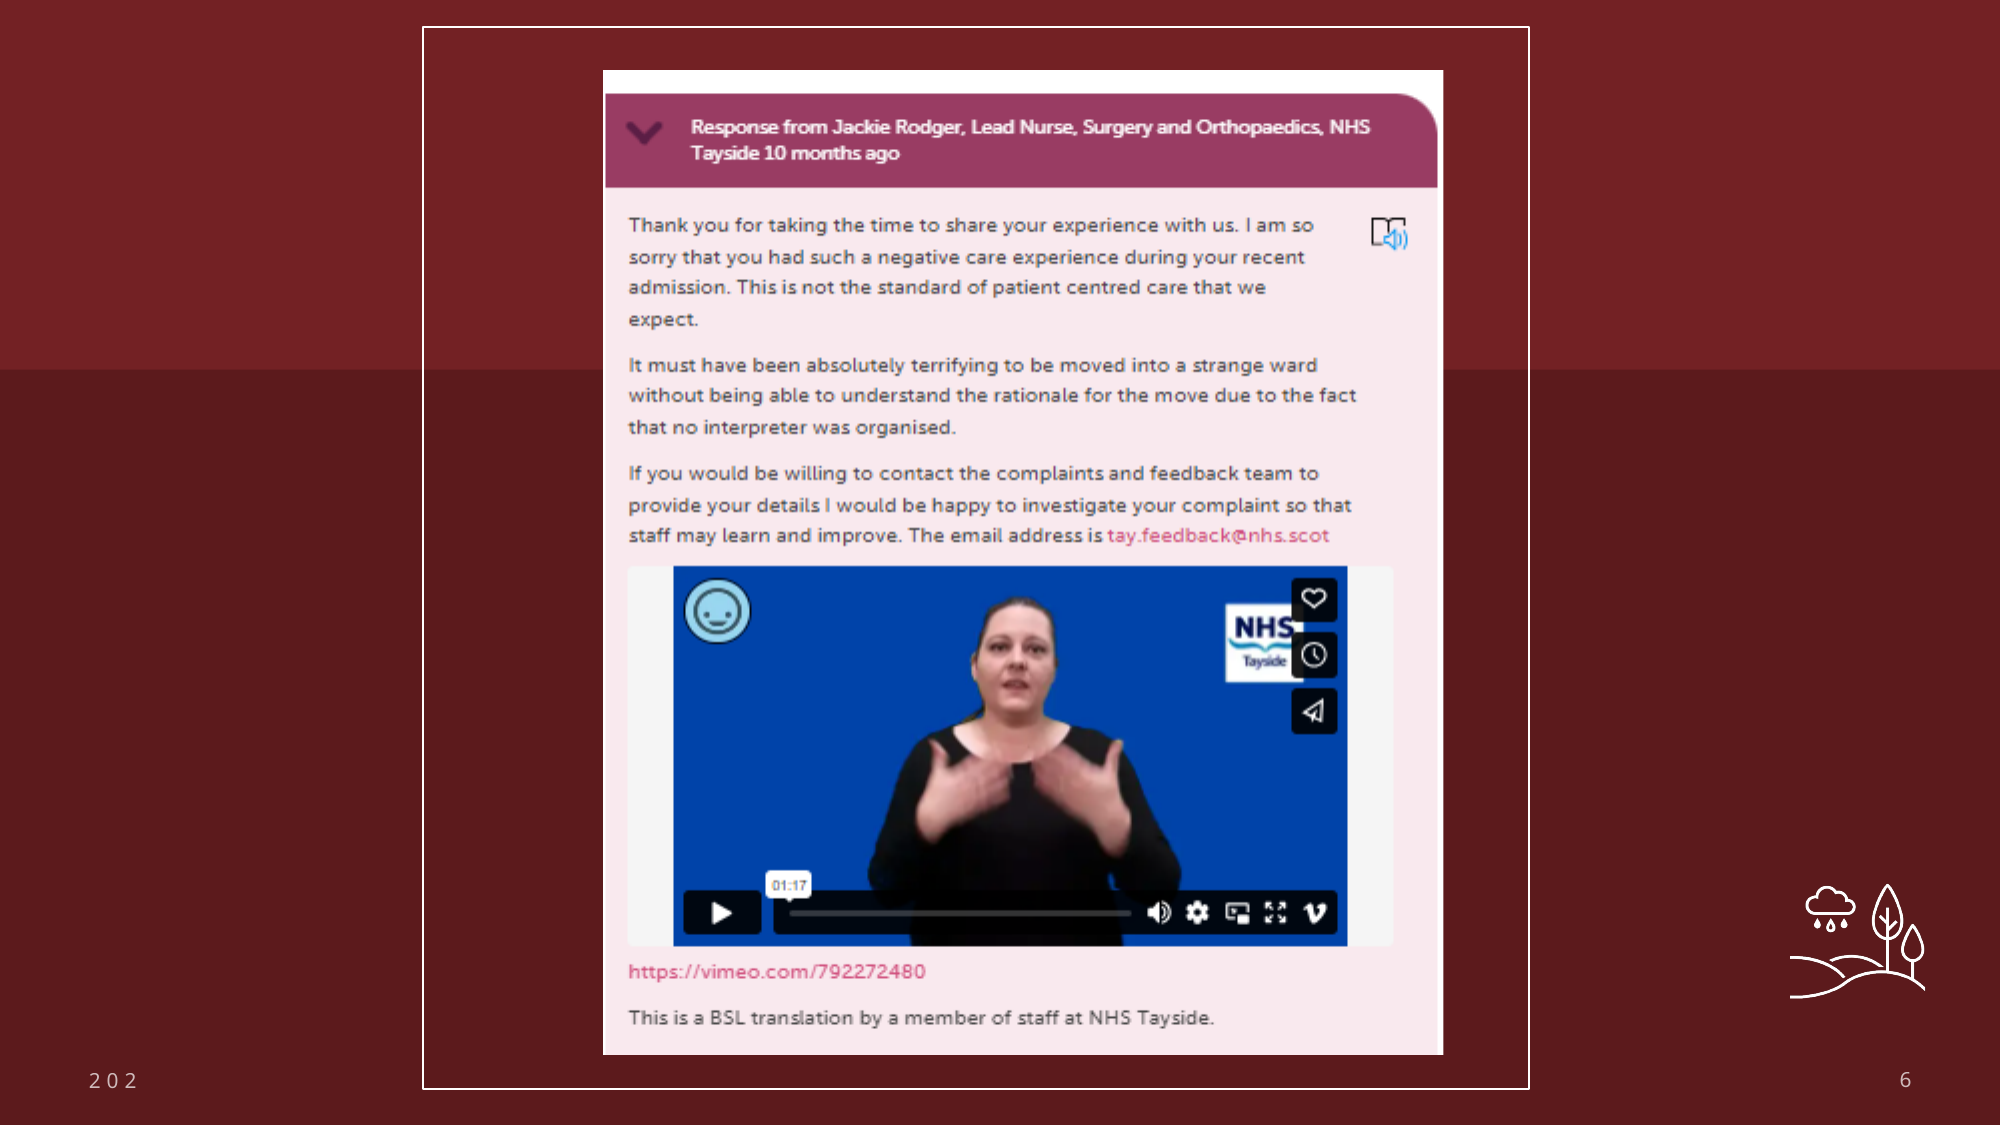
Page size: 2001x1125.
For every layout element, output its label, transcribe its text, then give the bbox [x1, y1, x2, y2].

picture [1782, 874, 1933, 1025]
picture [602, 70, 1444, 1055]
text_box [422, 27, 1530, 1090]
slide_number 6 [1549, 1050, 1912, 1111]
slide_number 2023 [88, 1050, 451, 1111]
